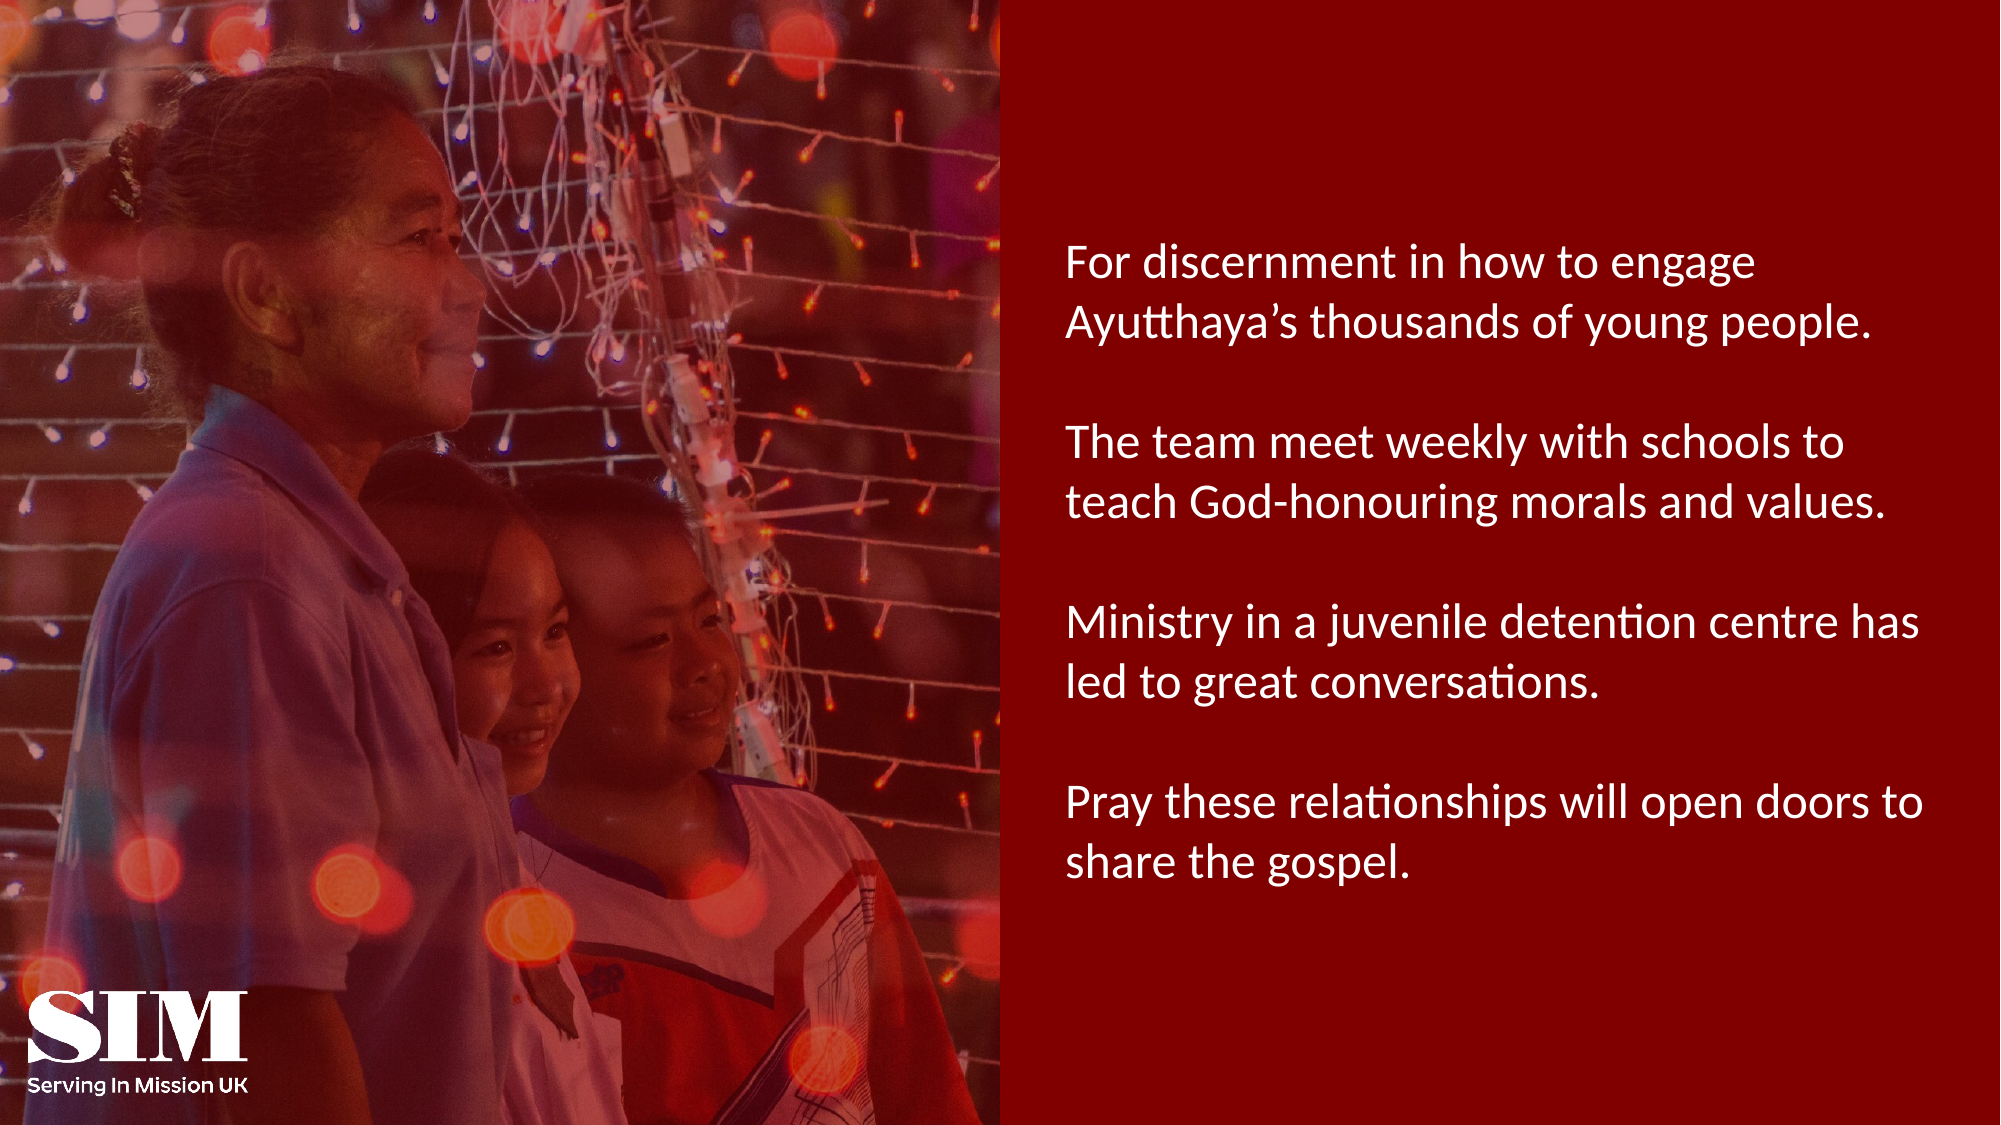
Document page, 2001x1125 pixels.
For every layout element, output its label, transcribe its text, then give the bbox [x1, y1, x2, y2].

text_box [1000, 0, 2000, 1125]
picture [0, 0, 1000, 1125]
text_box For discernment in how to engage Ayutthaya’s thousands of young people. The team meet weekly with schools to teach God-honouring morals and values. Ministry in a juvenile detention centre has led to great conversations. Pray these relationships will open doors to share the gospel. [1050, 221, 1950, 897]
